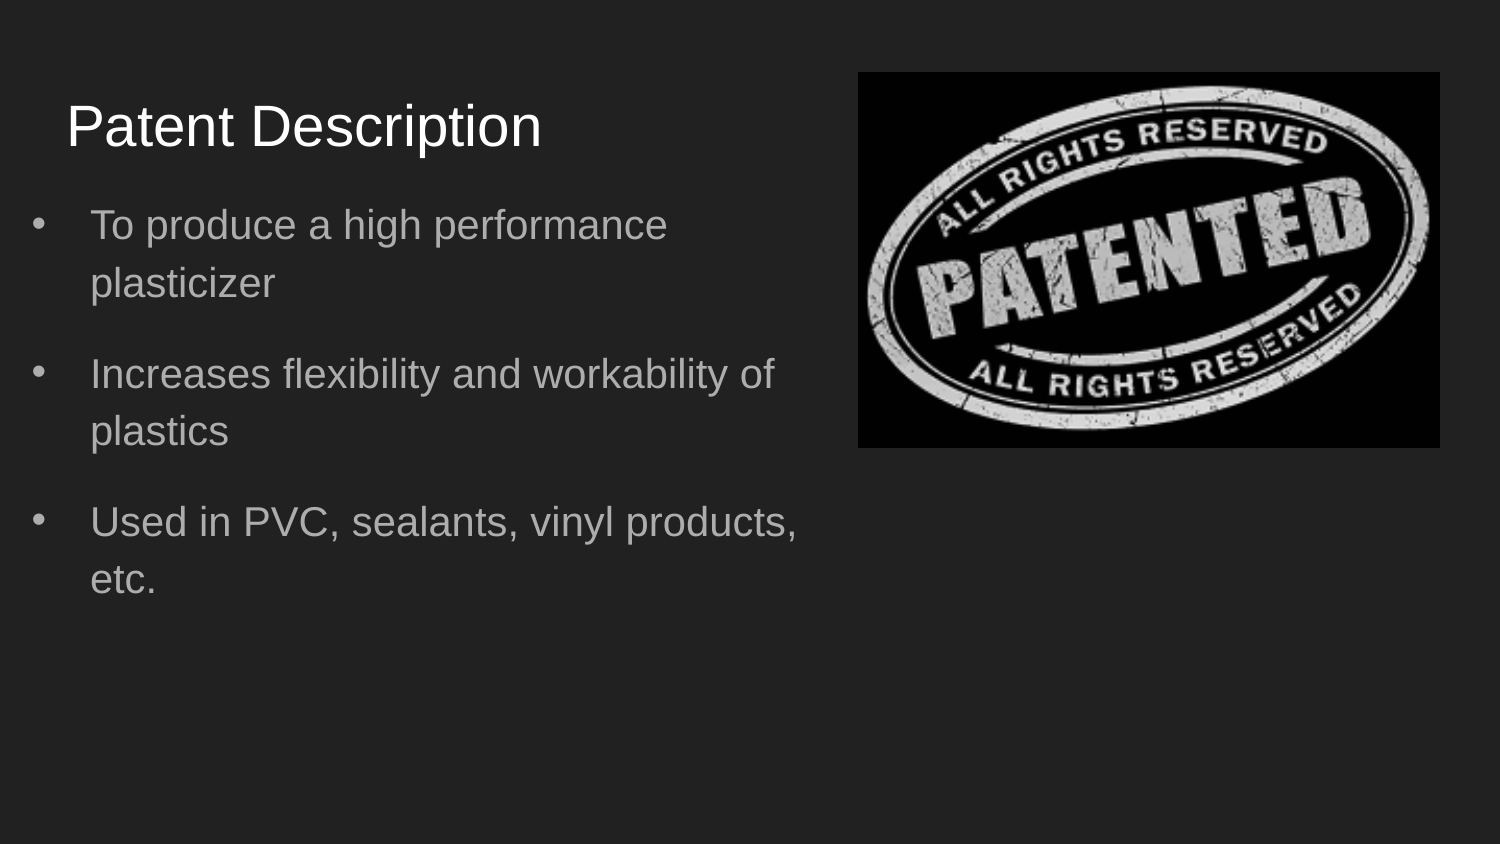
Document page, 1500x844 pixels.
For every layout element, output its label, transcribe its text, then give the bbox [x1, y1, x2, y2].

picture [858, 72, 1440, 448]
list To produce a high performance plasticizer Increases flexibility and workability of plastics Used in PVC, sealants, vinyl products, etc. [0, 175, 842, 583]
title Patent Description [1441, 72, 1449, 167]
title Patent Description [51, 72, 857, 167]
